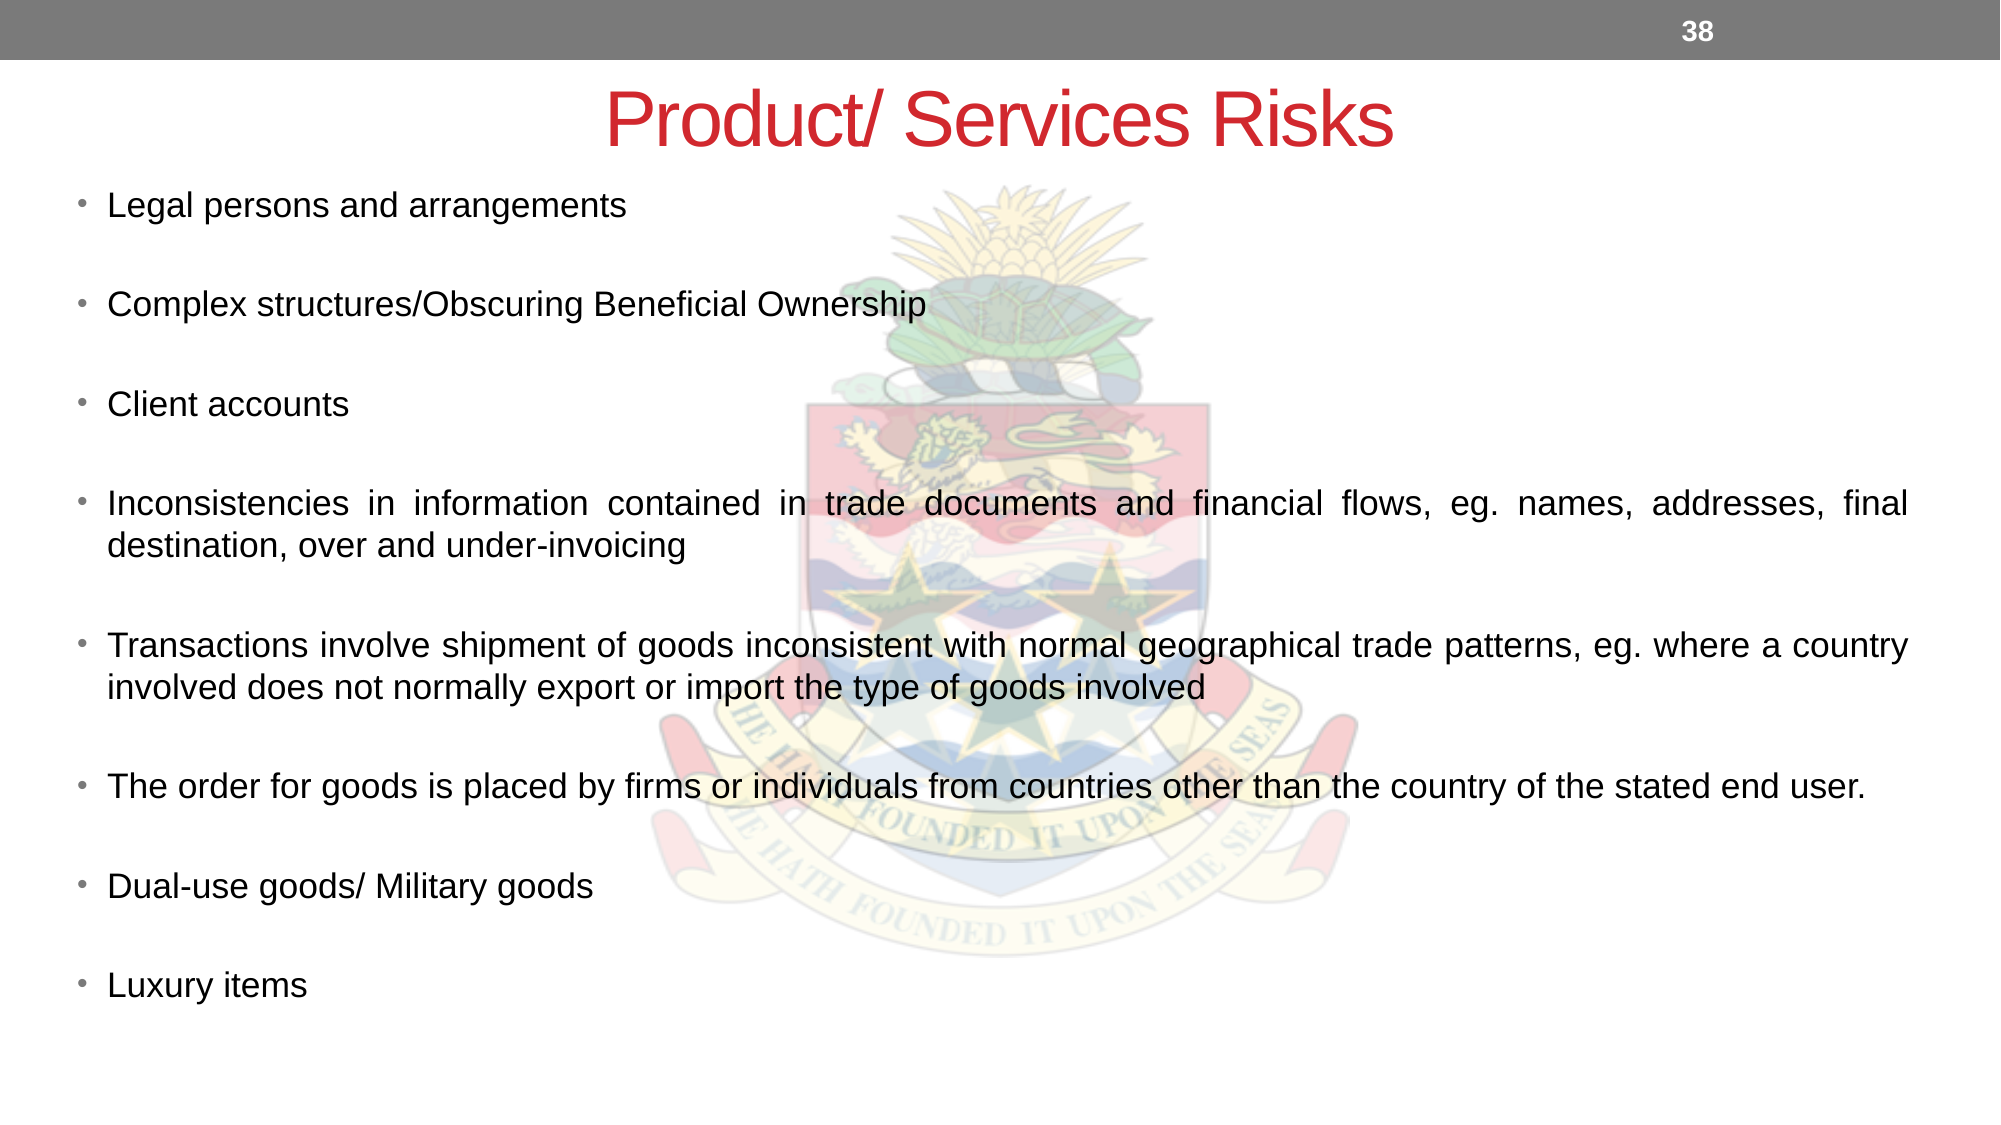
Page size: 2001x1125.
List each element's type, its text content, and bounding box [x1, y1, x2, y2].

slide_number 38 [1666, 3, 1900, 57]
text_box Legal persons and arrangements Complex structures/Obscuring Beneficial Ownership Client accounts Inconsistencies in information contained in trade documents and financial flows, eg. names, addresses, final destination, over and under-invoicing Transactions involve shipment of goods inconsistent with normal geographical trade patterns, eg. where a country involved does not normally export or import the type of goods involved The order for goods is placed by firms or individuals from countries other than the country of the stated end user. Dual-use goods/ Military goods Luxury items [62, 174, 1925, 1063]
text_box Product/ Services Risks [137, 59, 1863, 174]
